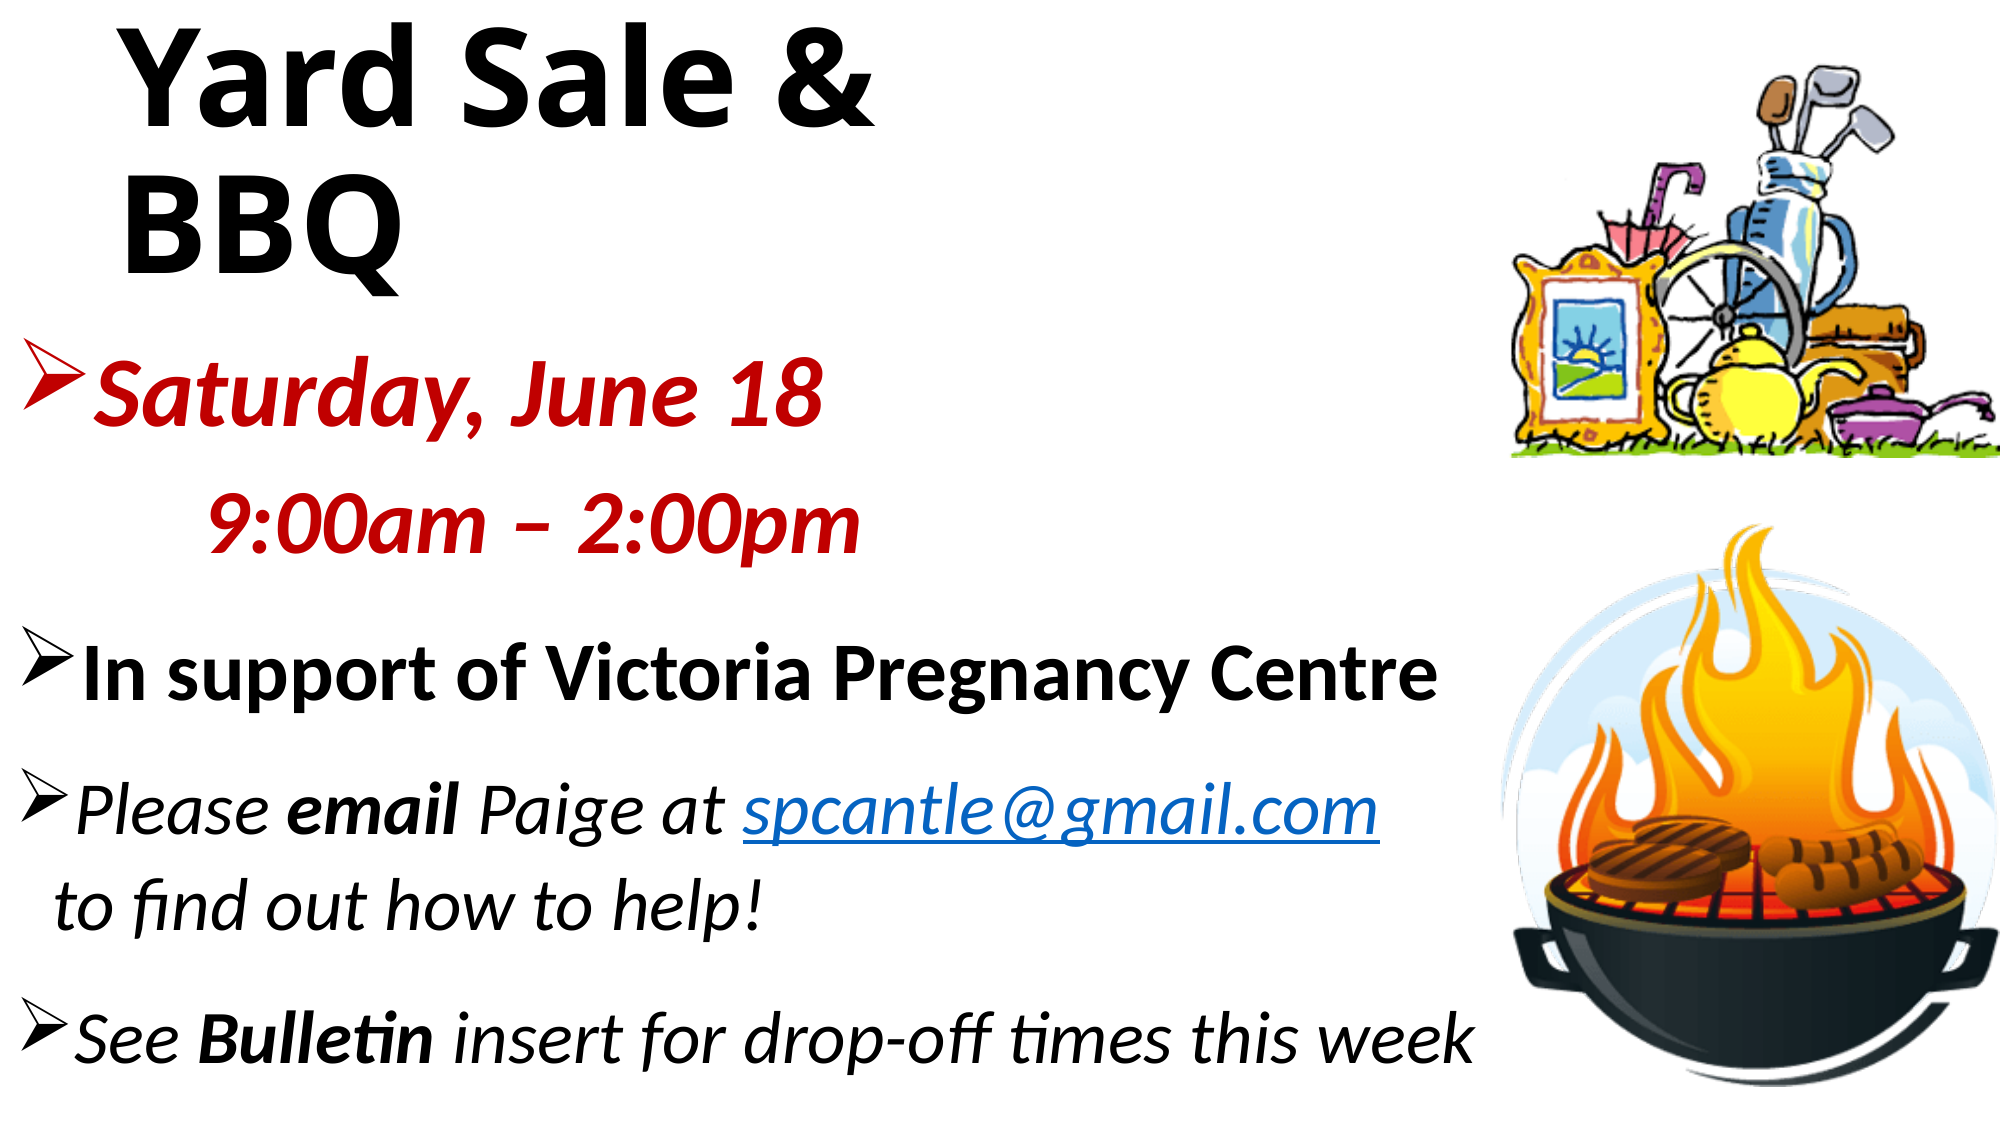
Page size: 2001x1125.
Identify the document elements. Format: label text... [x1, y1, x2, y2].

title Yard Sale & BBQ [101, 0, 1159, 311]
list Saturday, June 18 9:00am – 2:00pm In support of Victoria Pregnancy Centre Please email Paige at spcantle@gmail.com to find out how to help! See Bulletin insert for drop-off times this week [0, 311, 1500, 1125]
picture [1499, 523, 2000, 1087]
picture [1506, 58, 2000, 458]
